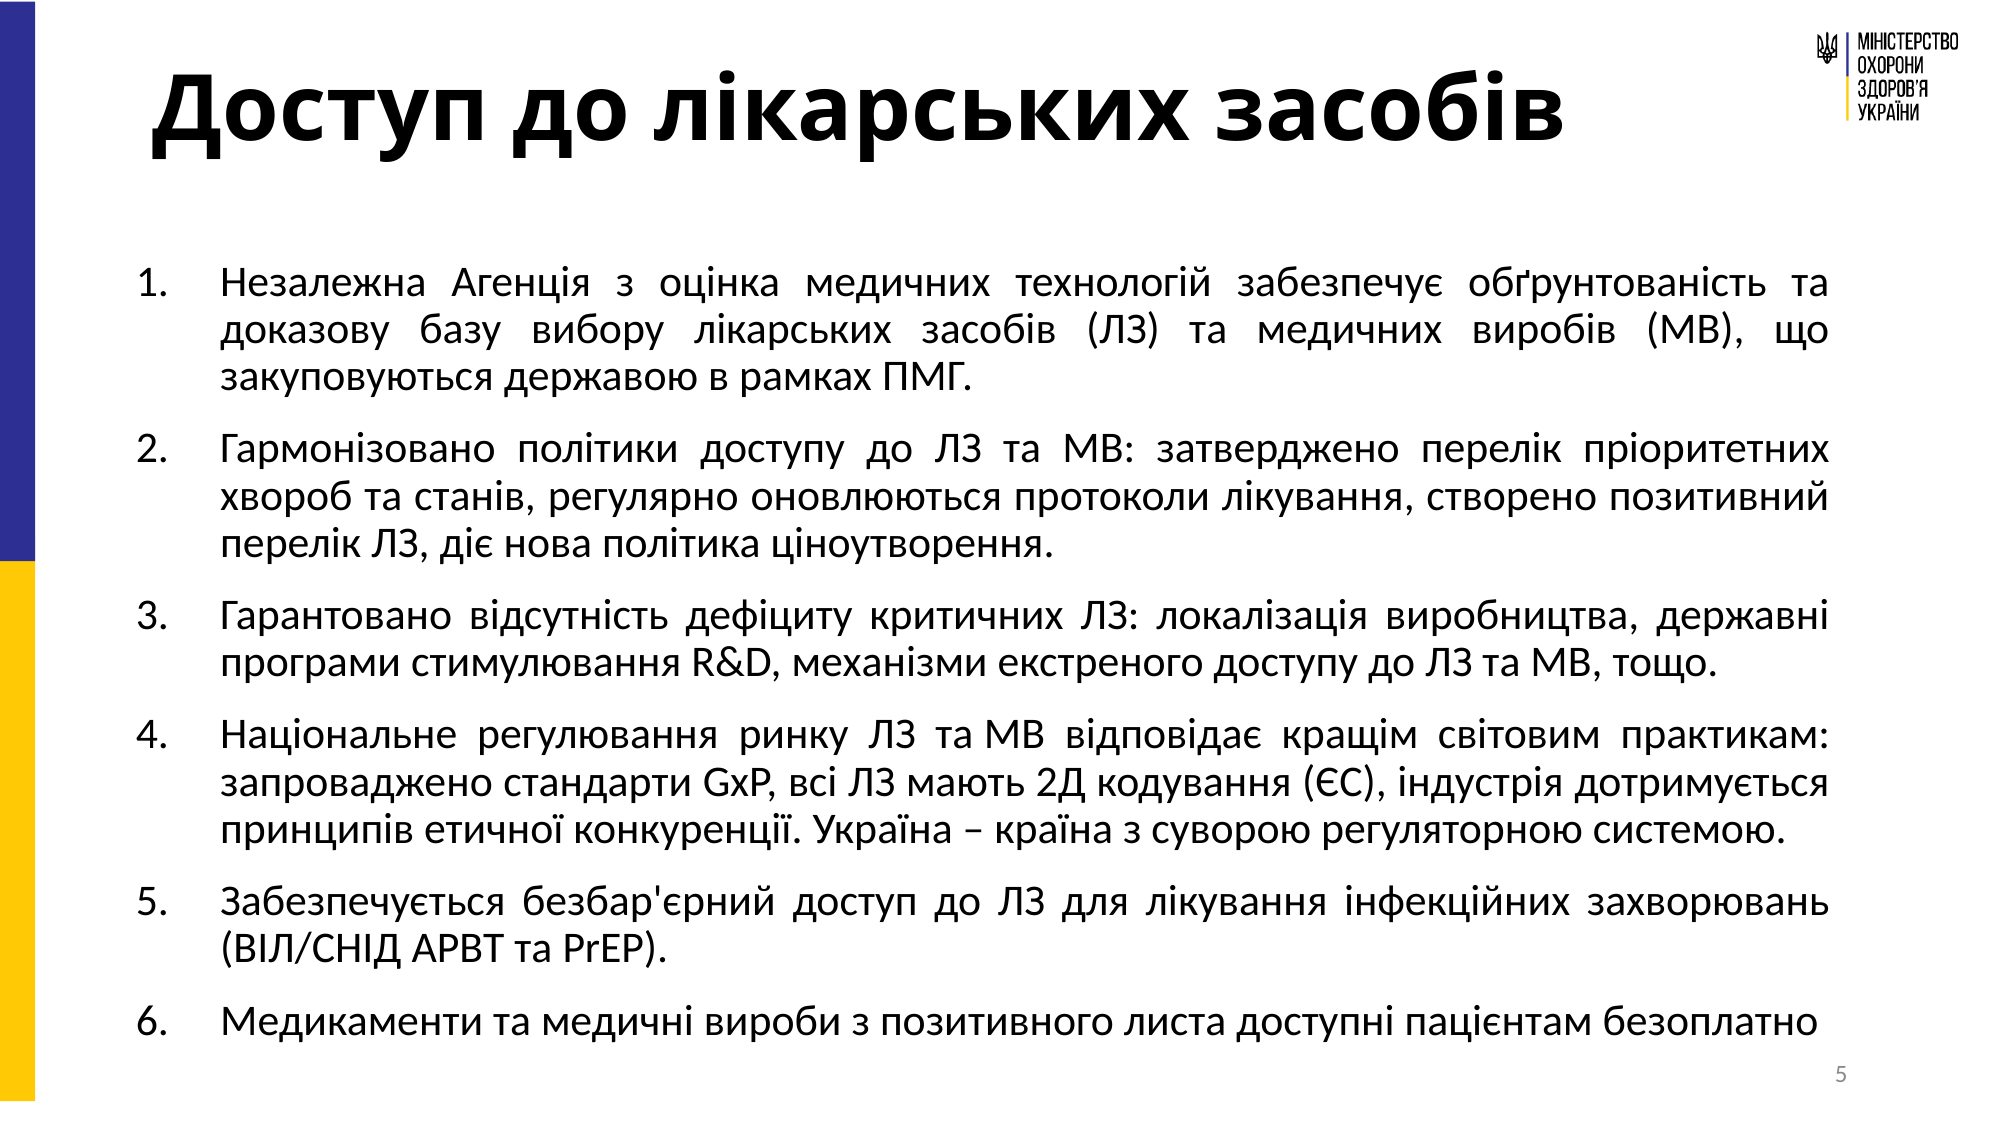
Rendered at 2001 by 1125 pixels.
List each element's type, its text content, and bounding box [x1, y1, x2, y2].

text_box [0, 1, 36, 562]
list Незалежна Агенція з оцінка медичних технологій забезпечує обґрунтованість та доказову базу вибору лікарських засобів (ЛЗ) та медичних виробів (МВ), що закуповуються державою в рамках ПМГ. Гармонізовано політики доступу до ЛЗ та МВ: затверджено перелік пріоритетних хвороб та станів, регулярно оновлюються протоколи лікування, створено позитивний перелік ЛЗ, діє нова політика ціноутворення. Гарантовано відсутність дефіциту критичних ЛЗ: локалізація виробництва, державні програми стимулювання R&D, механізми екстреного доступу до ЛЗ та МВ, тощо. Національне регулювання ринку ЛЗ та МВ відповідає кращім світовим практикам: запроваджено стандарти GxP, всі ЛЗ мають 2Д кодування (ЄС), індустрія дотримується принципів етичної конкуренції. Україна – країна з суворою регуляторною системою. Забезпечується безбар'єрний доступ до ЛЗ для лікування інфекційних захворювань (ВІЛ/СНІД АРВТ та PrEP). Медикаменти та медичні вироби з позитивного листа доступні пацієнтам безоплатно [120, 250, 1846, 965]
picture [1816, 30, 1960, 121]
title Доступ до лікарських засобів [137, 1, 1863, 220]
text_box [0, 562, 36, 1102]
slide_number 5 [1412, 1042, 1863, 1103]
